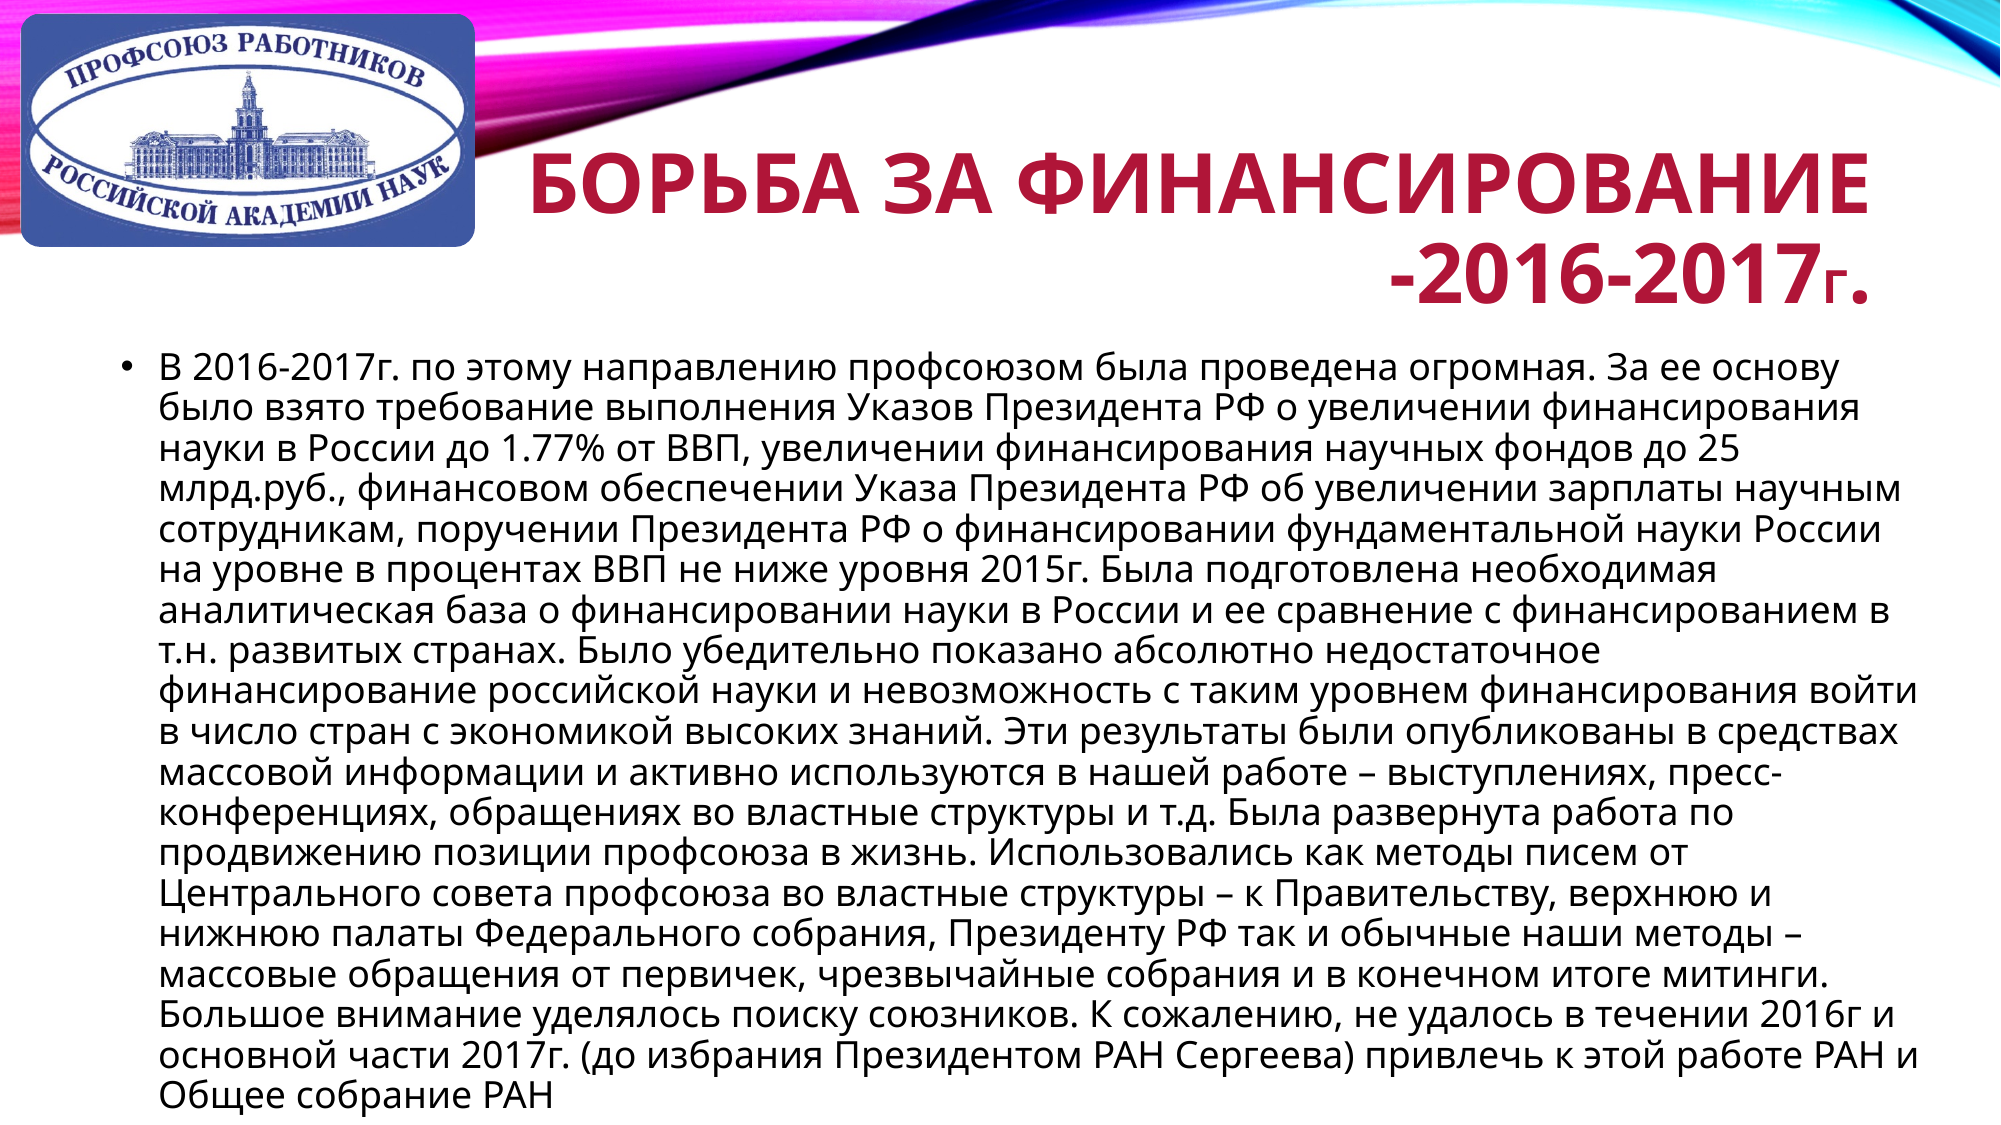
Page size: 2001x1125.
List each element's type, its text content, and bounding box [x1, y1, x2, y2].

picture [1890, 0, 2000, 75]
picture [1910, 0, 2000, 45]
picture [0, 0, 2000, 248]
title Борьба за финансирование -2016-2017г. [474, 125, 1888, 338]
list В 2016-2017г. по этому направлению профсоюзом была проведена огромная. За ее основу было взято требование выполнения Указов Президента РФ о увеличении финансирования науки в России до 1.77% от ВВП, увеличении финансирования научных фондов до 25 млрд.руб., финансовом обеспечении Указа Президента РФ об увеличении зарплаты научным сотрудникам, поручении Президента РФ о финансировании фундаментальной науки России на уровне в процентах ВВП не ниже уровня 2015г. Была подготовлена необходимая аналитическая база о финансировании науки в России и ее сравнение с финансированием в т.н. развитых странах. Было убедительно показано абсолютно недостаточное финансирование российской науки и невозможность с таким уровнем финансирования войти в число стран с экономикой высоких знаний. Эти результаты были опубликованы в средствах массовой информации и активно используются в нашей работе – выступлениях, пресс-конференциях, обращениях во властные структуры и т.д. Была развернута работа по продвижению позиции профсоюза в жизнь. Использовались как методы писем от Центрального совета профсоюза во властные структуры – к Правительству, верхнюю и нижнюю палаты Федерального собрания, Президенту РФ так и обычные наши методы – массовые обращения от первичек, чрезвычайные собрания и в конечном итоге митинги. Большое внимание уделялось поиску союзников. К сожалению, не удалось в течении 2016г и основной части 2017г. (до избрания Президентом РАН Сергеева) привлечь к этой работе РАН и Общее собрание РАН [105, 340, 1937, 1125]
